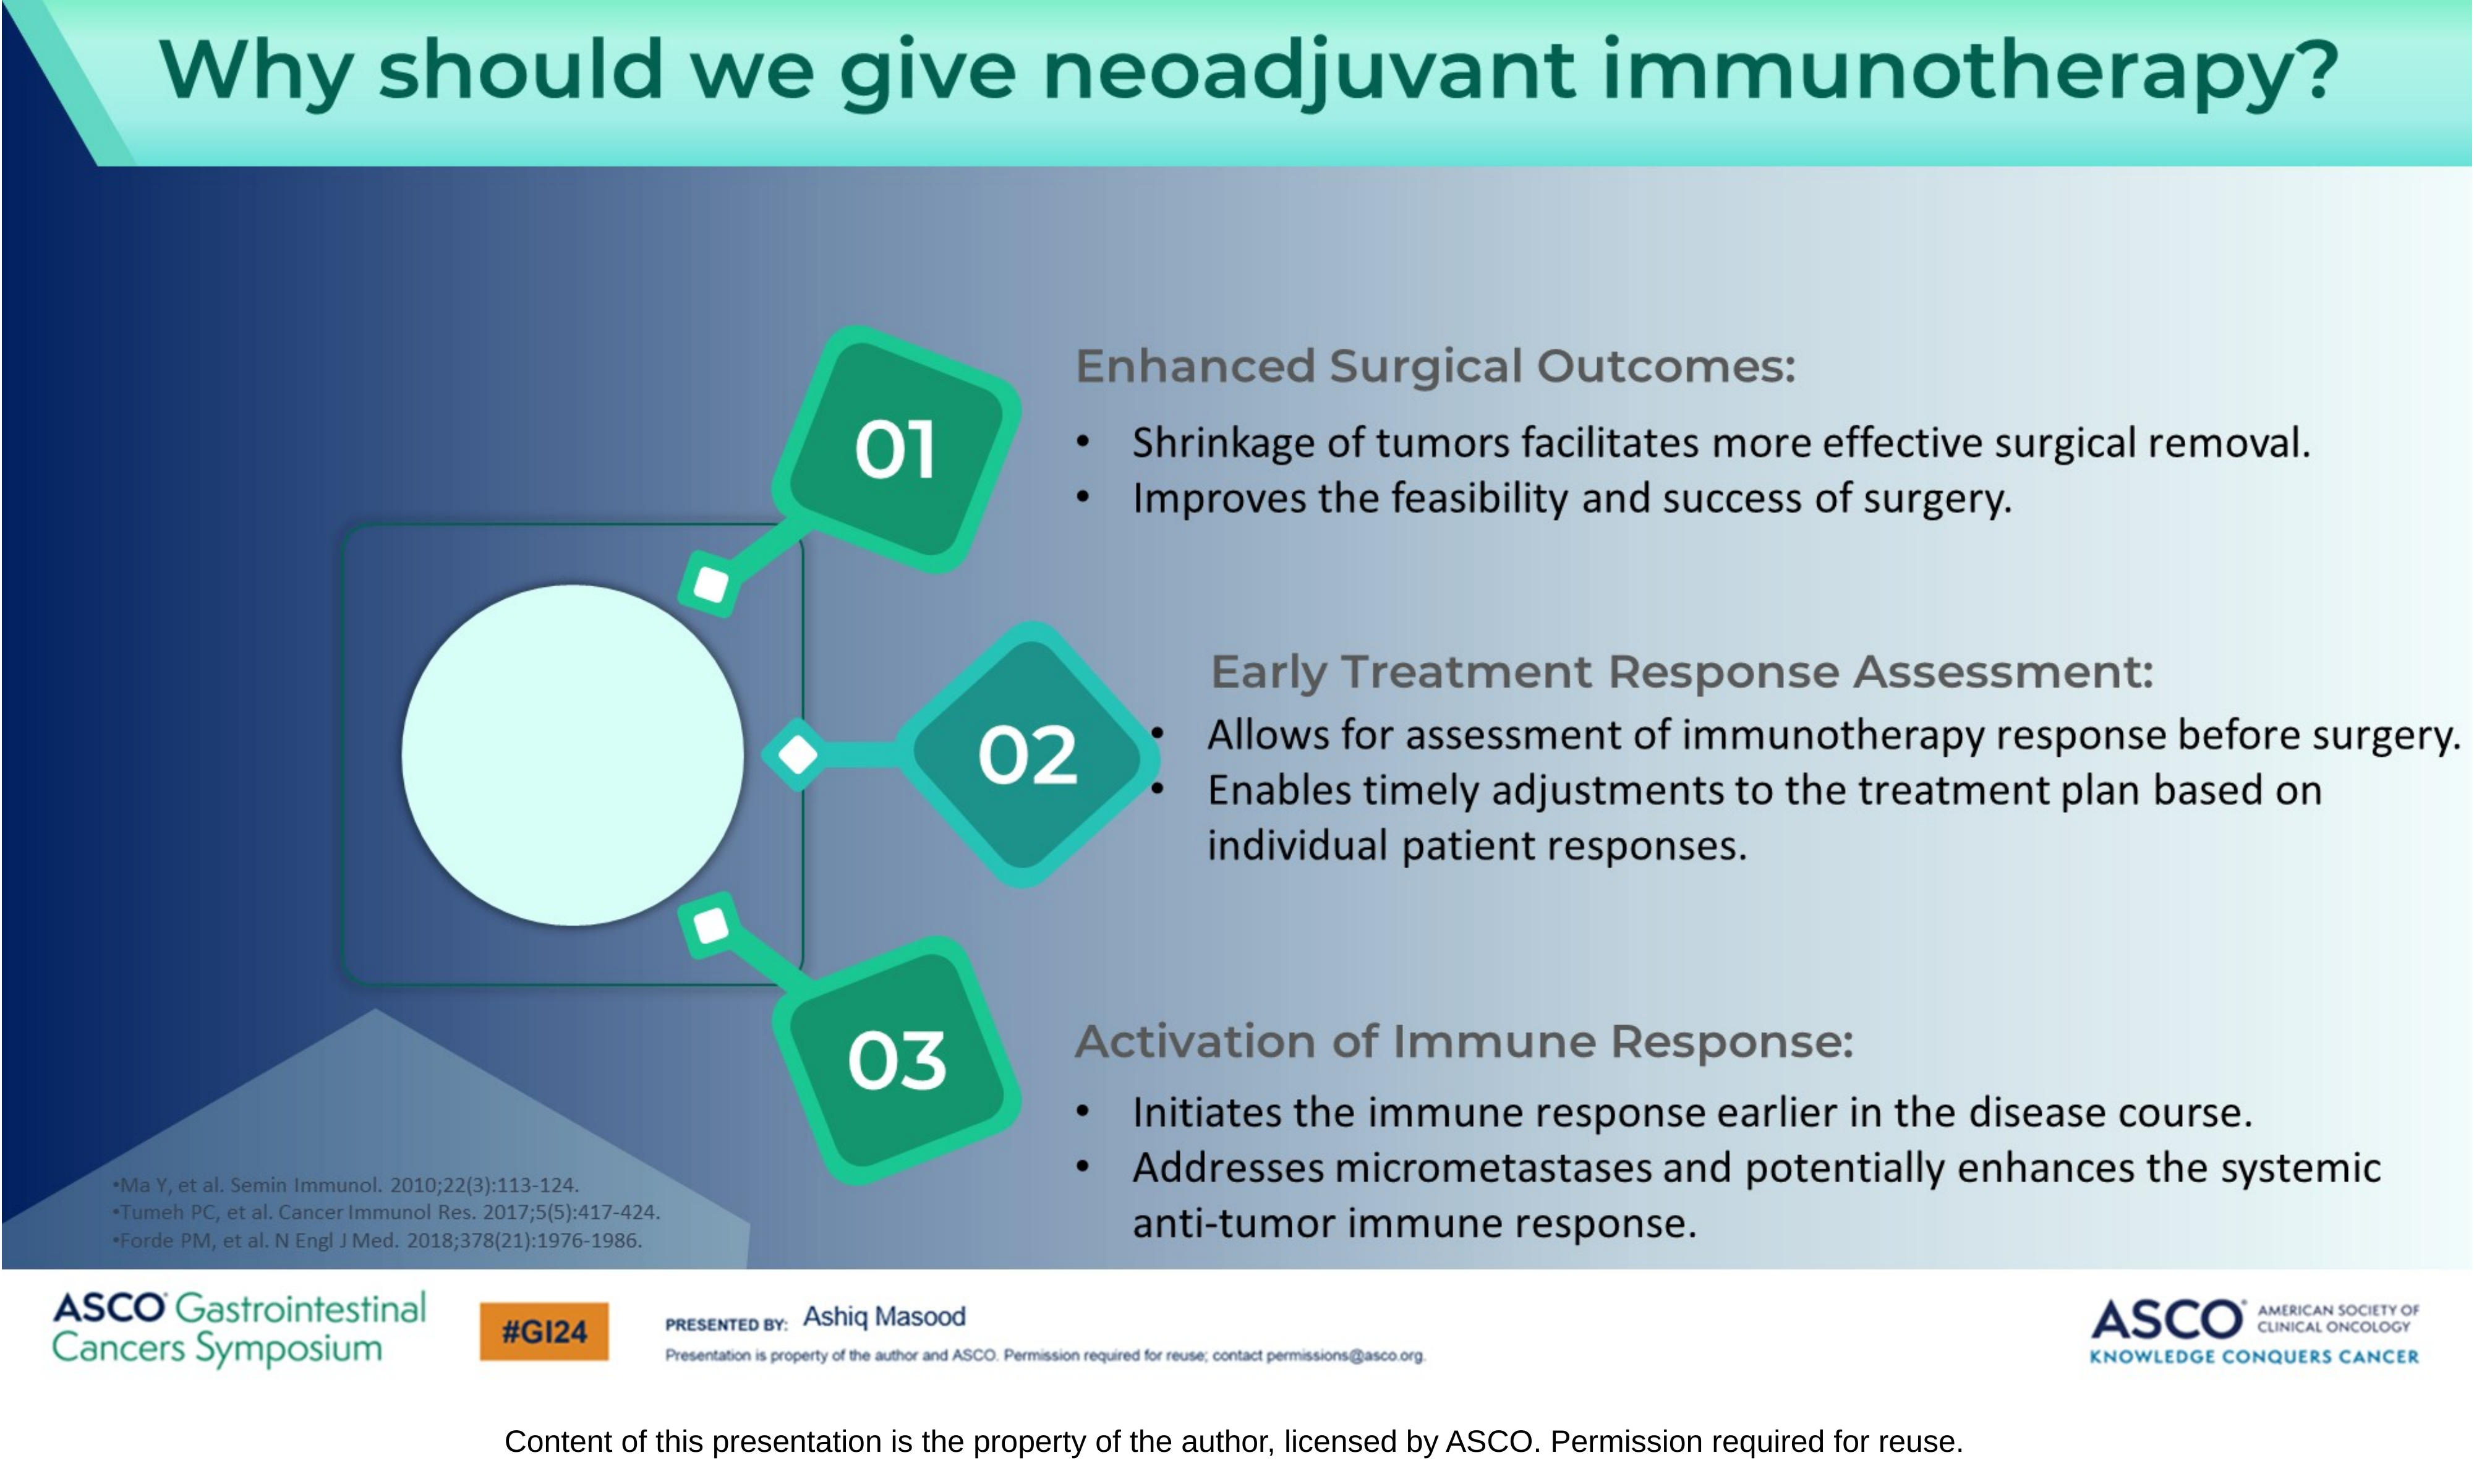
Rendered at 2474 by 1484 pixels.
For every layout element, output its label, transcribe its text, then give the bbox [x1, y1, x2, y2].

picture [2, 0, 2472, 1389]
text_box Content of this presentation is the property of the author, licensed by ASCO. Permission required for reuse. [0, 1399, 2474, 1477]
